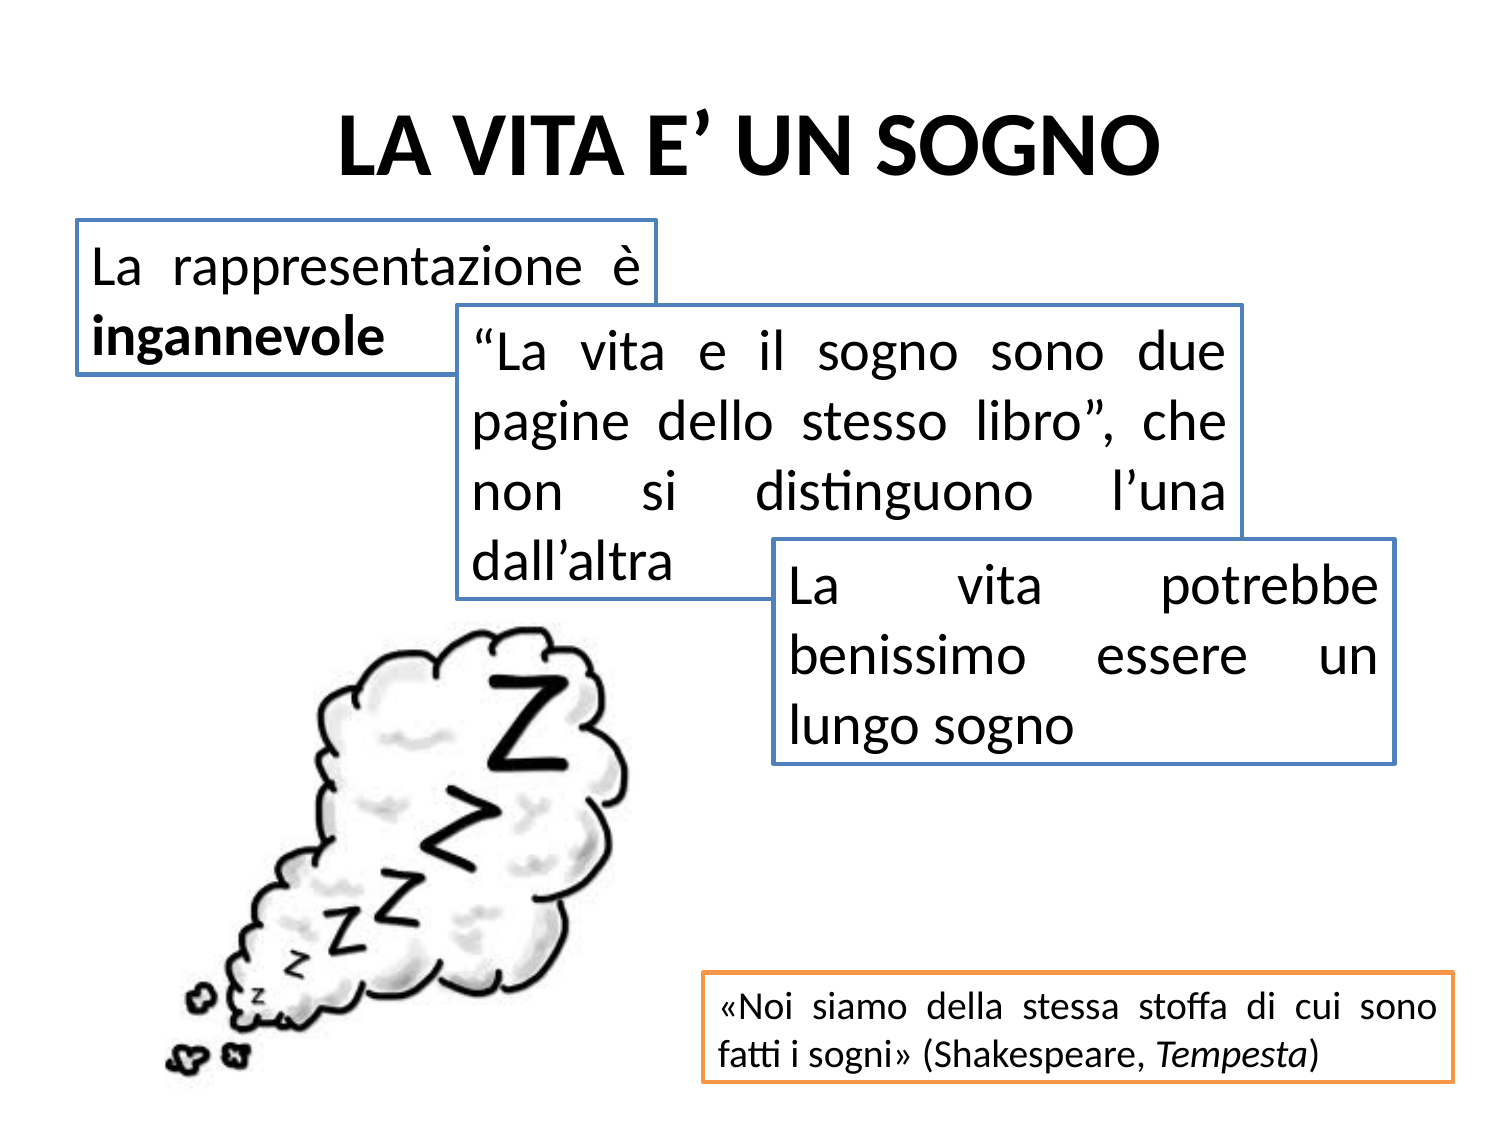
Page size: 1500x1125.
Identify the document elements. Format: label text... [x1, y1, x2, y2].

text_box «Noi siamo della stessa stoffa di cui sono fatti i sogni» (Shakespeare, Tempesta) [701, 970, 1455, 1084]
text_box La rappresentazione è ingannevole [75, 218, 658, 377]
picture [163, 620, 634, 1091]
text_box La vita potrebbe benissimo essere un lungo sogno [771, 537, 1397, 766]
text_box “La vita e il sogno sono due pagine dello stesso libro”, che non si distinguono l’una dall’altra [455, 303, 1244, 601]
title LA VITA E’ UN SOGNO [75, 45, 1425, 233]
